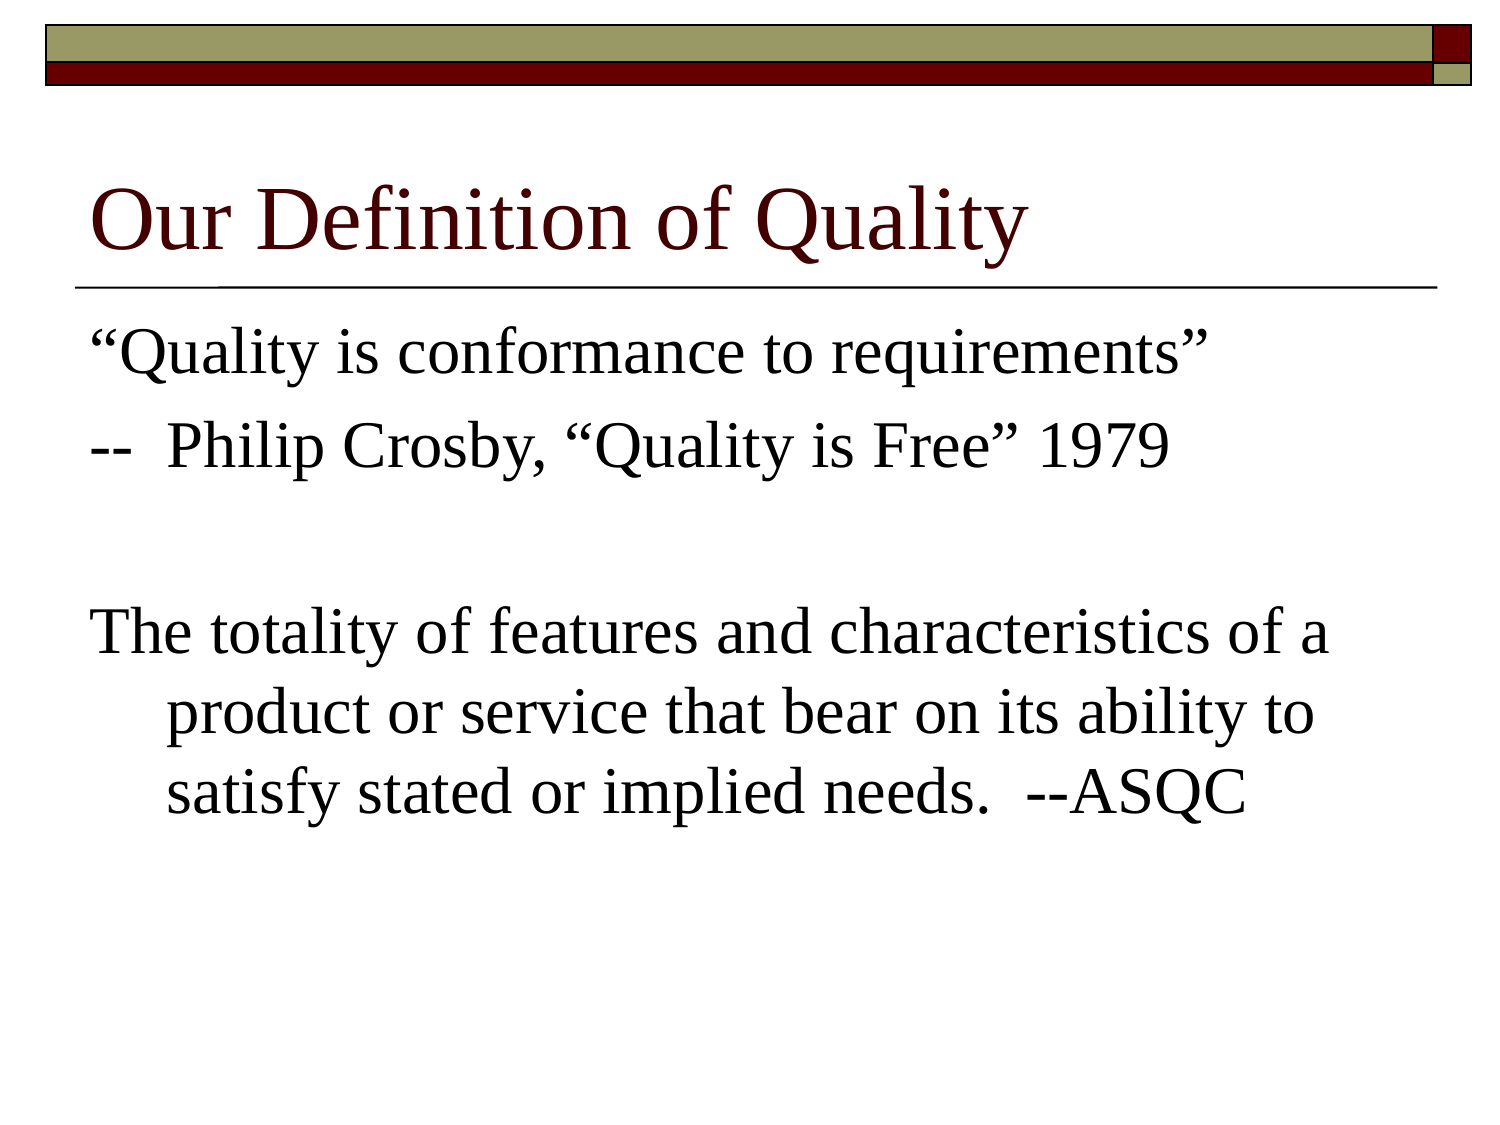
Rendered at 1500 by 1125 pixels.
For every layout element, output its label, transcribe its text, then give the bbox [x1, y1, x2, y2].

title Our Definition of Quality [75, 87, 1425, 275]
list “Quality is conformance to requirements” -- Philip Crosby, “Quality is Free” 1979 The totality of features and characteristics of a product or service that bear on its ability to satisfy stated or implied needs. --ASQC [75, 299, 1425, 1006]
